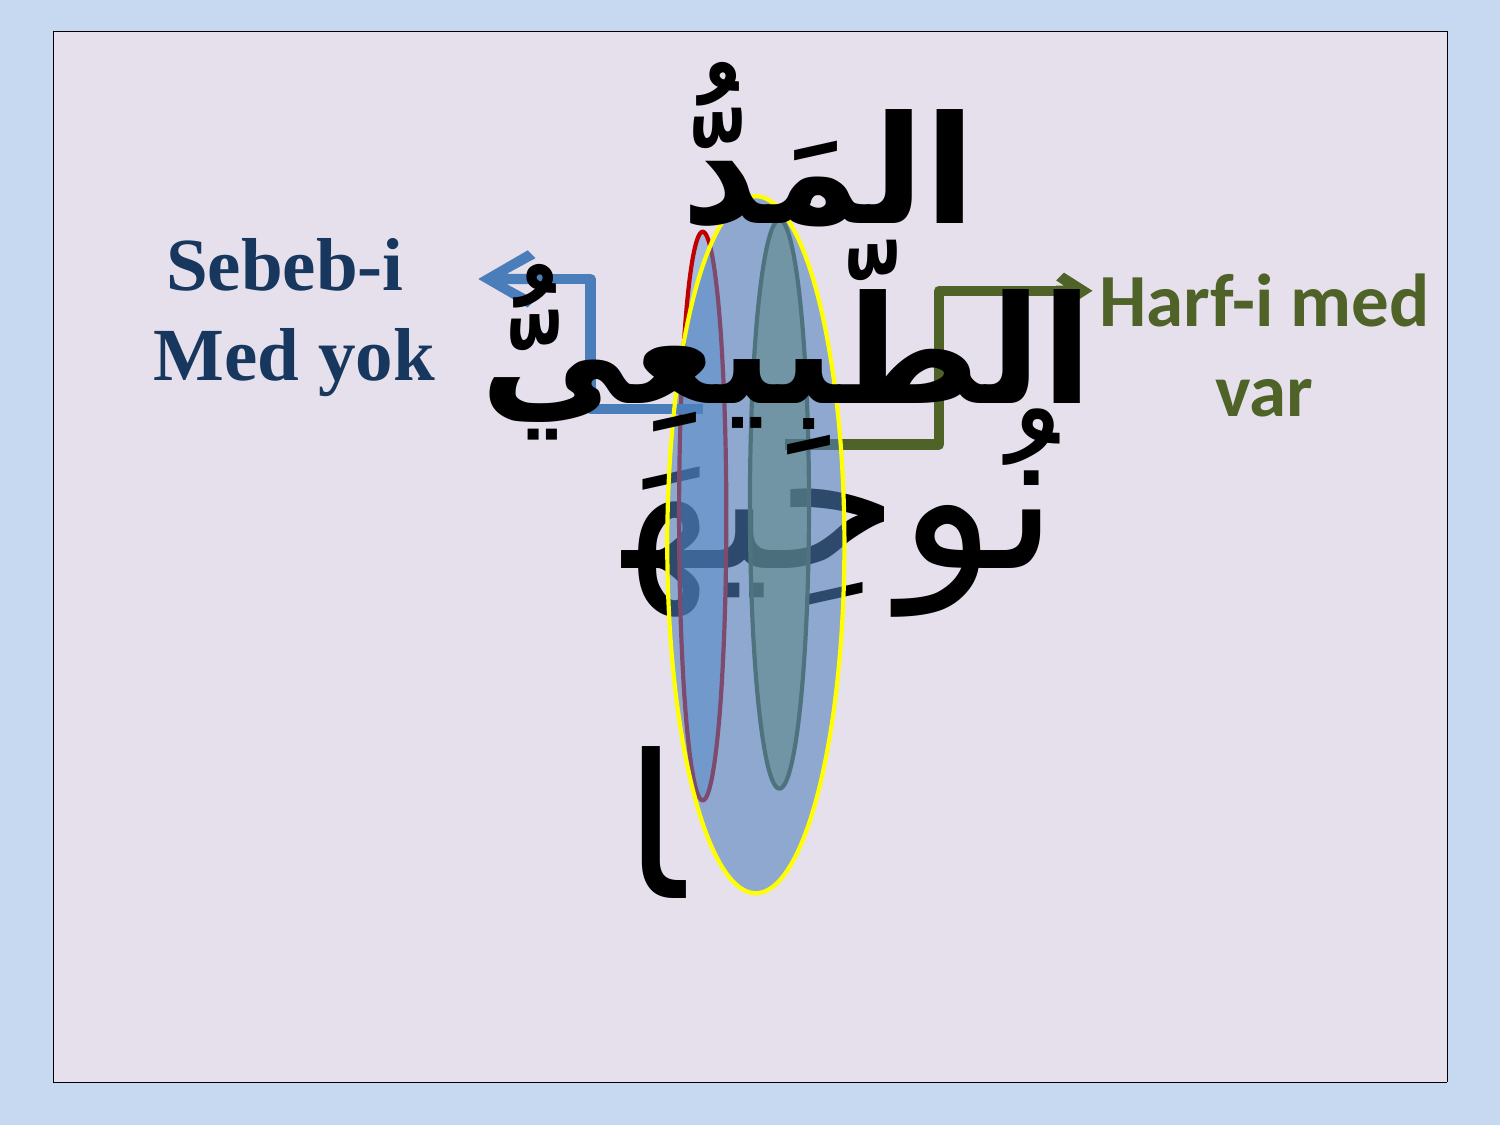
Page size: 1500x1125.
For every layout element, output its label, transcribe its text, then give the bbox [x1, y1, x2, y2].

text_box نُوحِيهَا [608, 416, 1105, 964]
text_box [477, 278, 703, 410]
table_header [54, 32, 1447, 1082]
text_box المَدُّ الطّبِيعِيُّ [419, 66, 1207, 244]
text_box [785, 290, 1093, 445]
text_box Harf-i med var [1080, 243, 1448, 445]
text_box [687, 244, 708, 277]
text_box [665, 244, 847, 896]
text_box Sebeb-i Med yok [64, 208, 506, 421]
